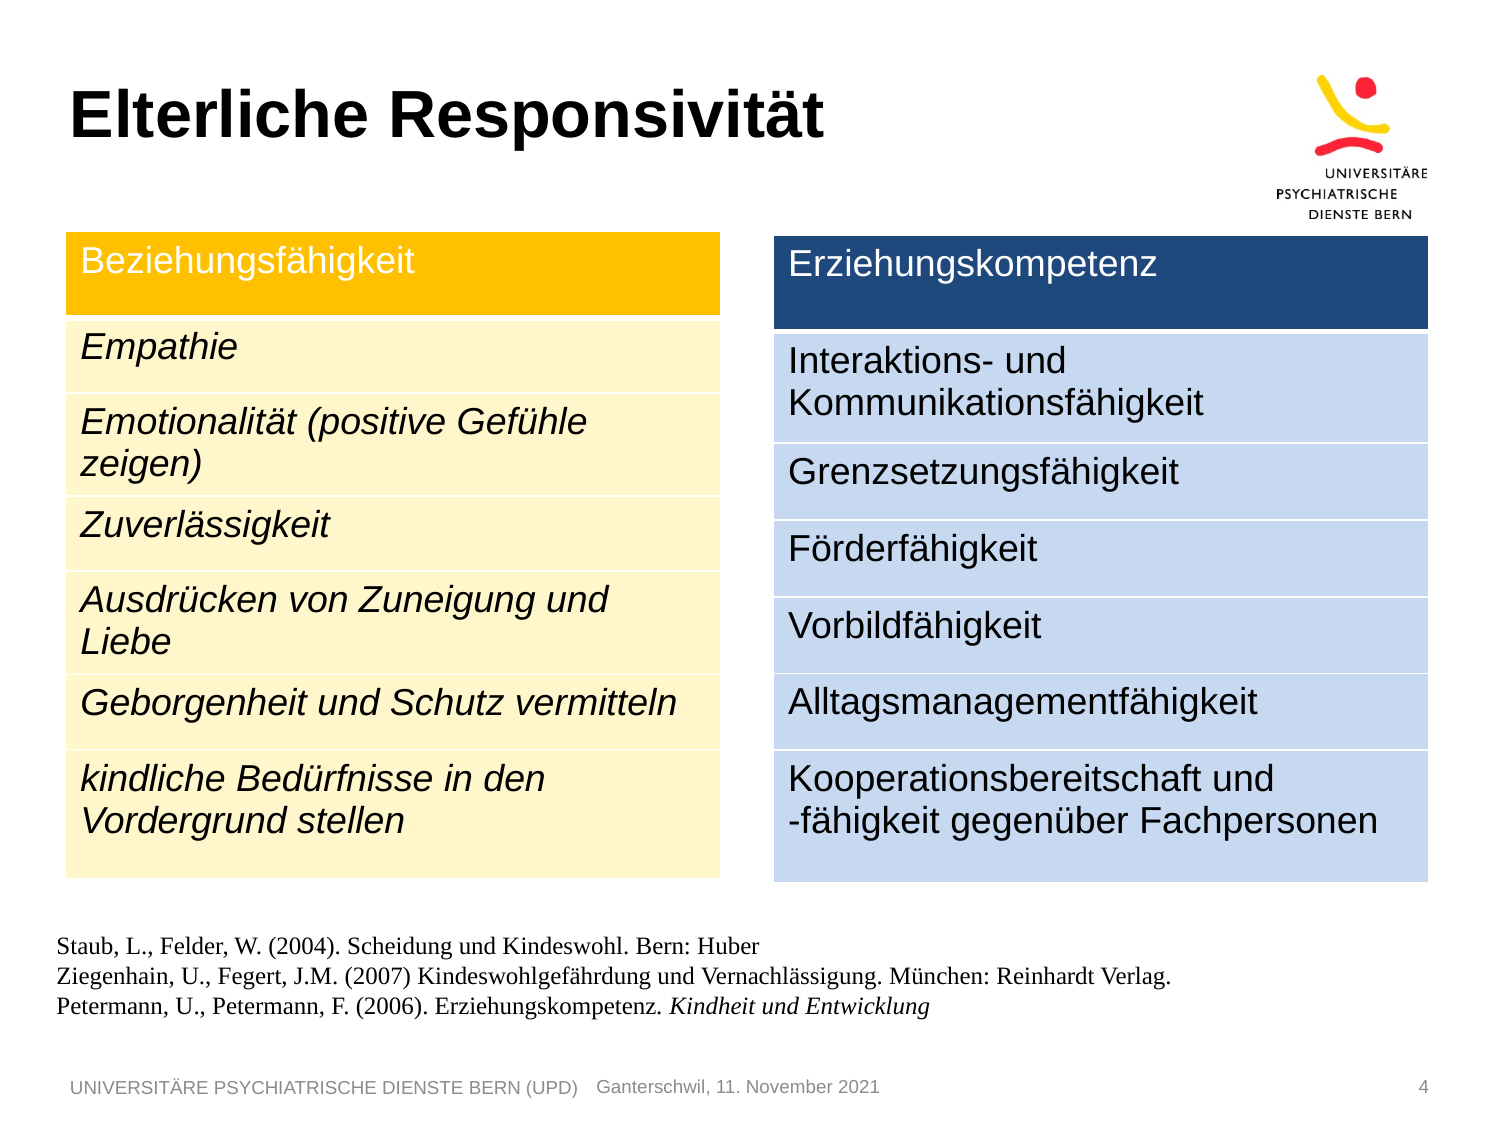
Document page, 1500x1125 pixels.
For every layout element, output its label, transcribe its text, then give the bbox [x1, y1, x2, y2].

table_cell Emotionalität (positive Gefühle zeigen) [66, 394, 720, 495]
text_box Staub, L., Felder, W. (2004). Scheidung und Kindeswohl. Bern: Huber Ziegenhain, U., Fegert, J.M. (2007) Kindeswohlgefährdung und Vernachlässigung. München: Reinhardt Verlag. Petermann, U., Petermann, F. (2006). Erziehungskompetenz. Kindheit und Entwicklung [41, 921, 1401, 1072]
picture [1277, 75, 1427, 219]
table_cell Empathie [66, 321, 720, 392]
table_cell Vorbildfähigkeit [774, 598, 1428, 673]
slide_number 4 [1251, 1066, 1430, 1106]
table_header Beziehungsfähigkeit [66, 232, 720, 315]
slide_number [597, 1072, 1018, 1106]
table_cell Alltagsmanagementfähigkeit [774, 674, 1428, 749]
table_cell Förderfähigkeit [774, 521, 1428, 596]
table_cell Interaktions- und Kommunikationsfähigkeit [774, 334, 1428, 442]
table_cell Ausdrücken von Zuneigung und Liebe [66, 572, 720, 674]
title Elterliche Responsivität [70, 70, 1223, 197]
table_cell kindliche Bedürfnisse in den Vordergrund stellen [66, 750, 720, 878]
table_cell Zuverlässigkeit [66, 497, 720, 570]
table_cell Geborgenheit und Schutz vermitteln [66, 675, 720, 749]
table_cell Grenzsetzungsfähigkeit [774, 444, 1428, 519]
table_cell Kooperationsbereitschaft und -fähigkeit gegenüber Fachpersonen [774, 751, 1428, 882]
table_header Erziehungskompetenz [774, 236, 1428, 329]
footer UNIVERSITÄRE PSYCHIATRISCHE DIENSTE BERN (UPD) [70, 1072, 597, 1118]
